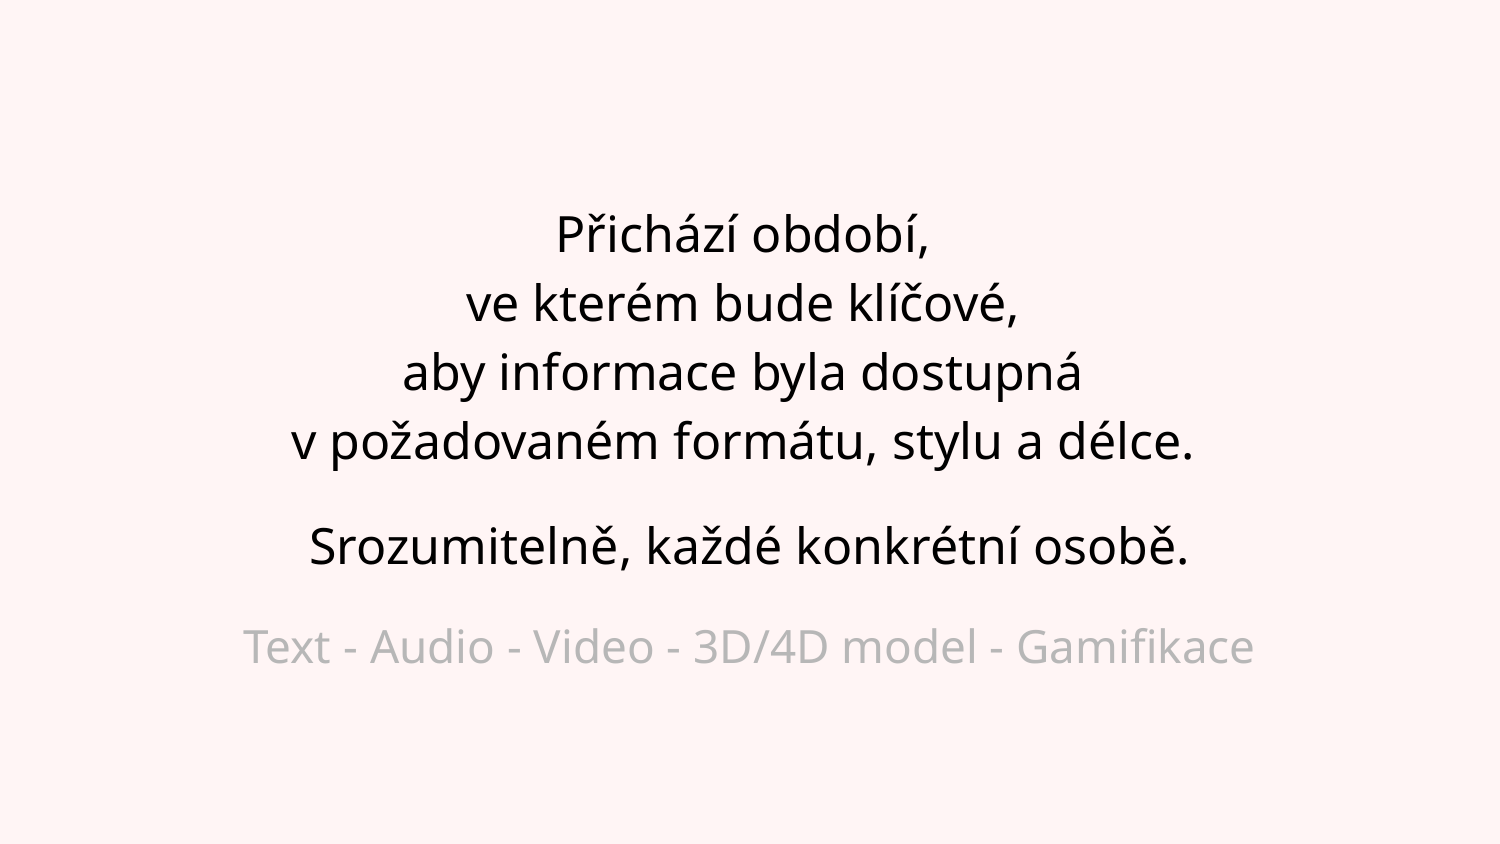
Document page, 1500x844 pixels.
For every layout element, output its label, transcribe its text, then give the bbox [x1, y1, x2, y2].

list Přichází období, ve kterém bude klíčové, aby informace byla dostupná v požadovaném formátu, stylu a délce. Srozumitelně, každé konkrétní osobě. Text - Audio - Video - 3D/4D model - Gamifikace [74, 190, 1426, 770]
